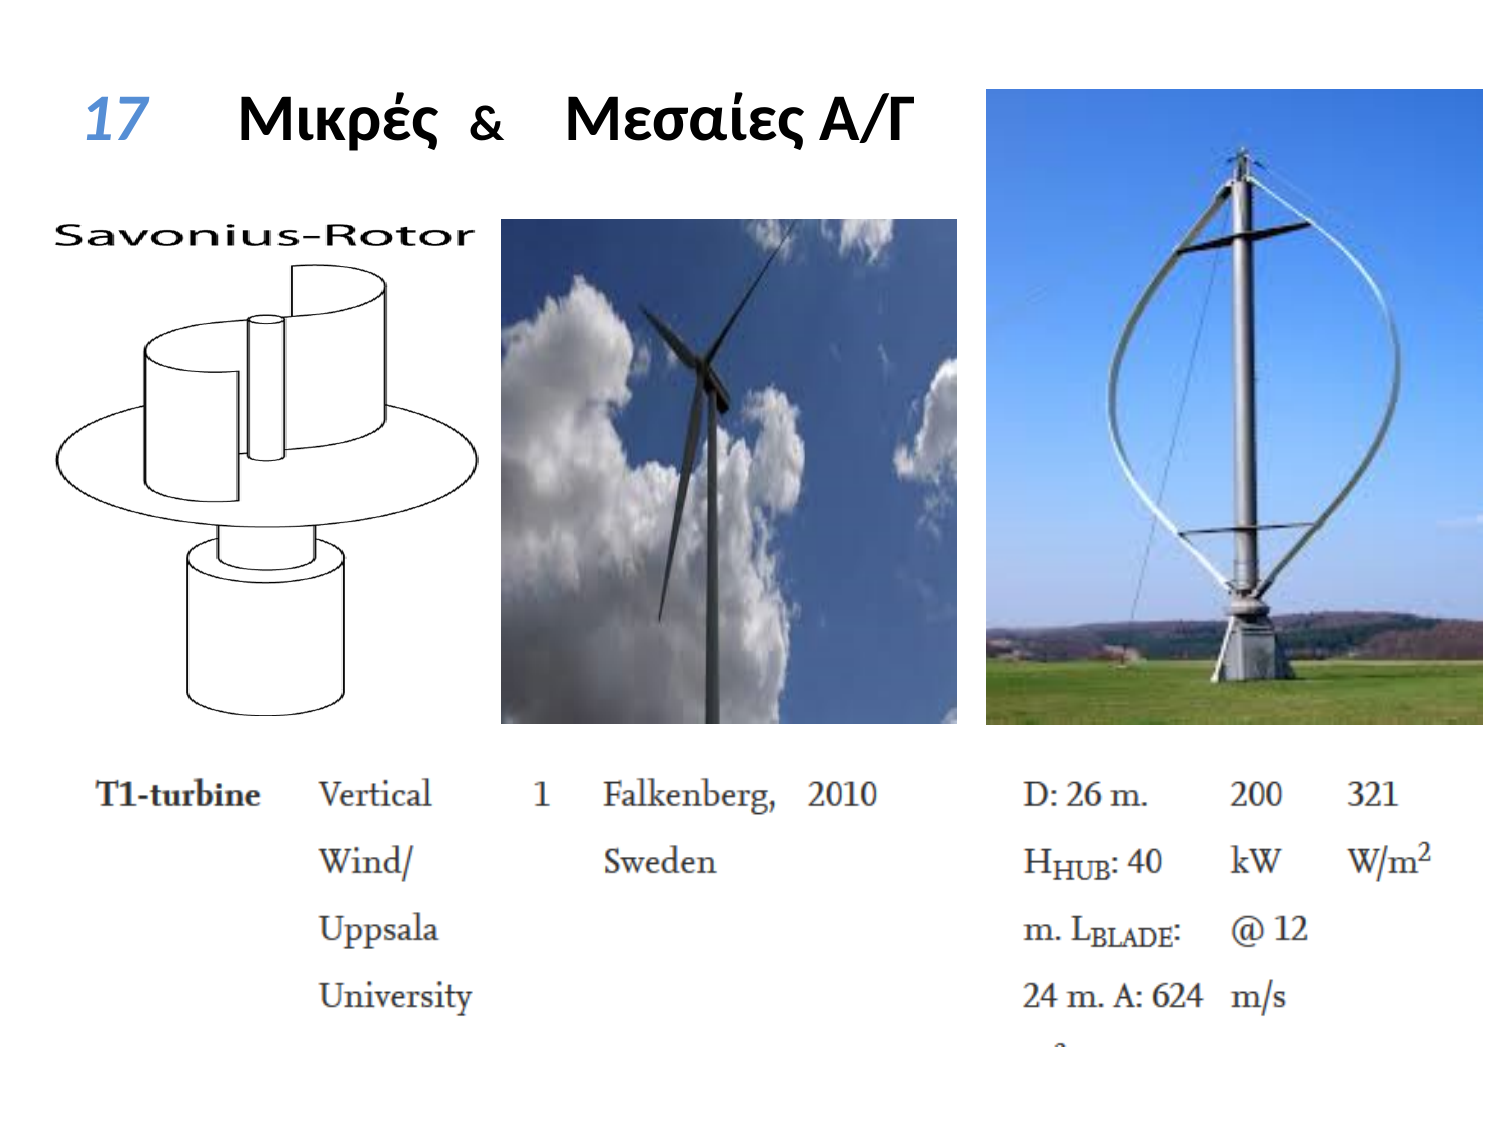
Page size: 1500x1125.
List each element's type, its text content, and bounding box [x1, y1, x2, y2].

title 17 Μικρές & Μεσαίες Α/Γ [64, 54, 999, 161]
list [985, 89, 1483, 725]
picture [501, 219, 957, 724]
picture [52, 219, 479, 717]
picture [17, 727, 1483, 1048]
